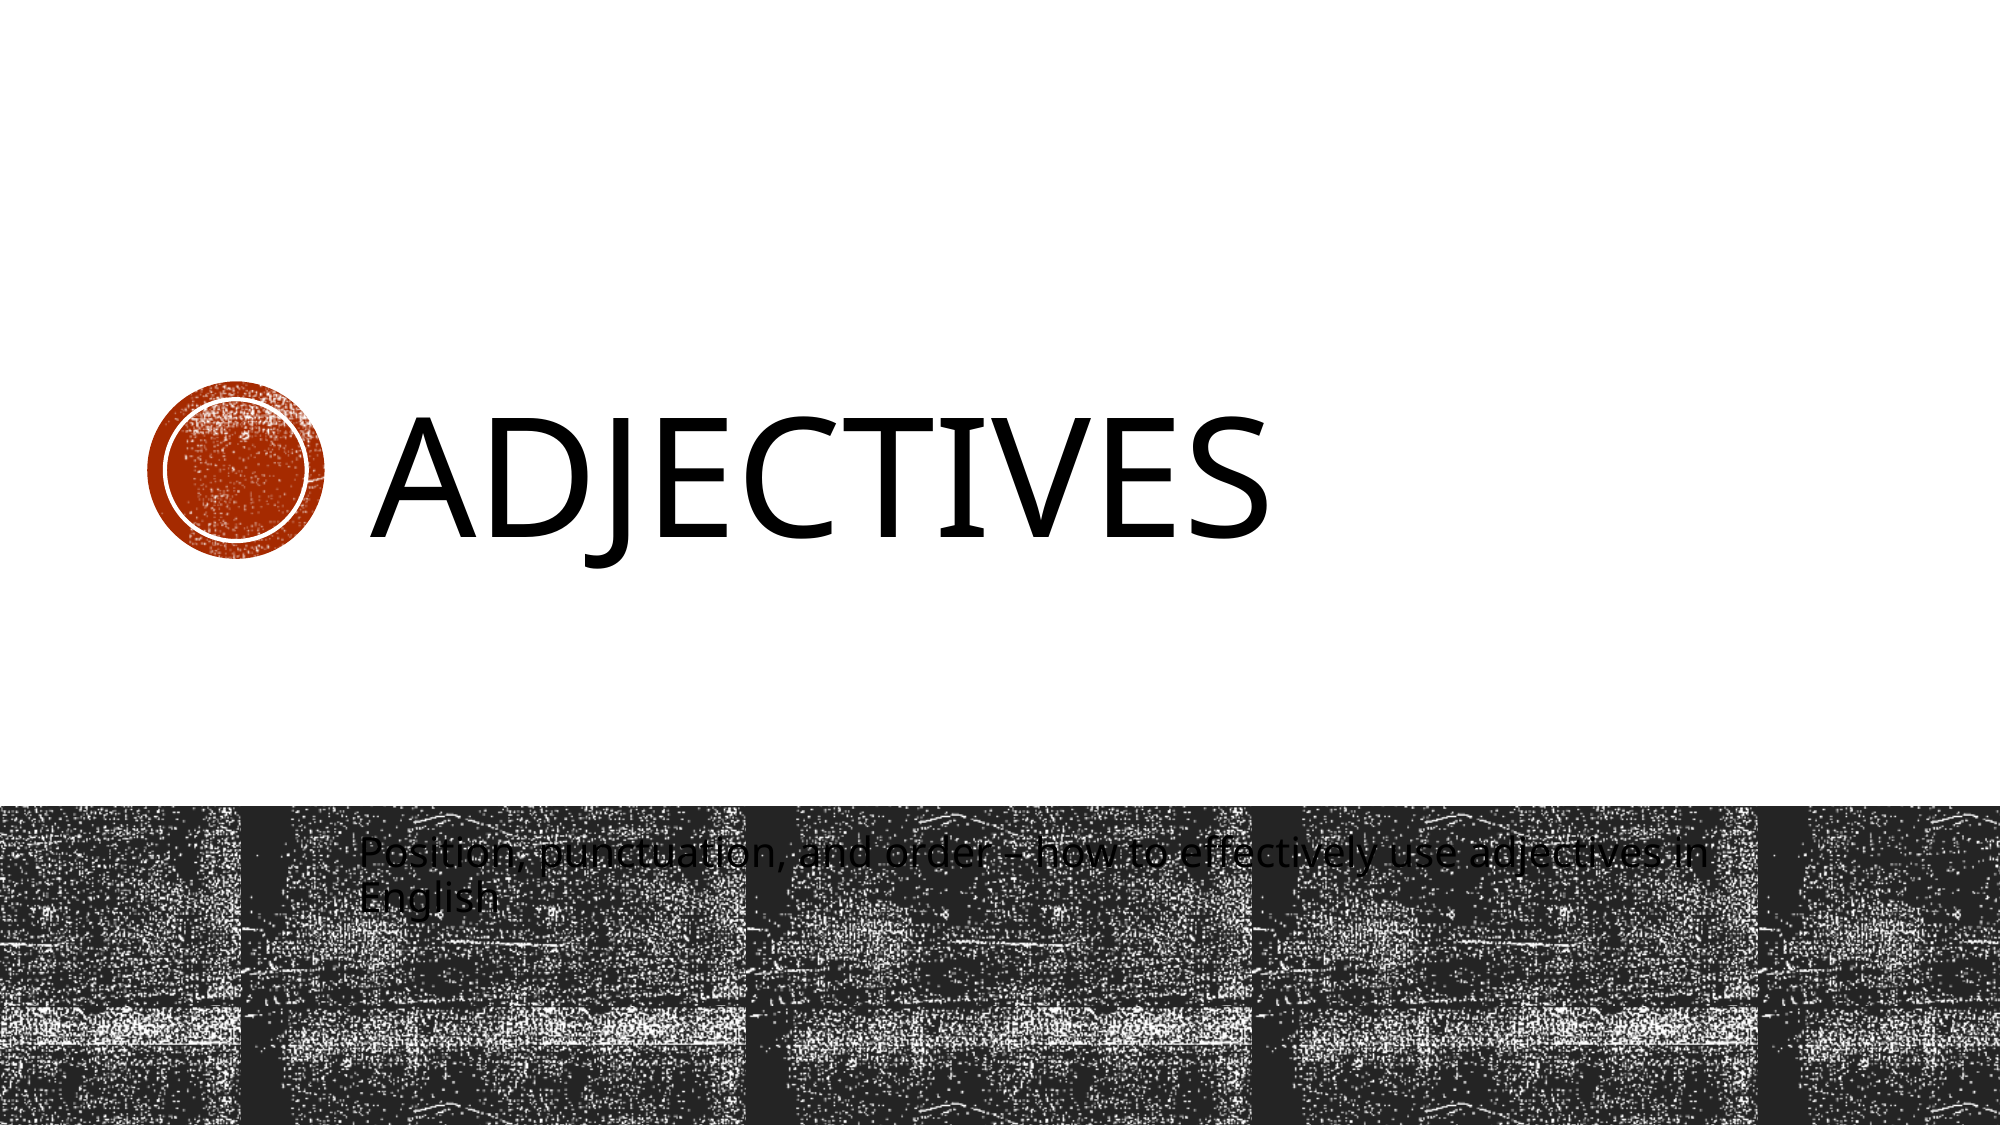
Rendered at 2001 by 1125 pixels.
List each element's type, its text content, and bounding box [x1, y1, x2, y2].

title Adjectives [355, 201, 1878, 779]
list Position, punctuation, and order – how to effectively use adjectives in English [343, 823, 1841, 999]
